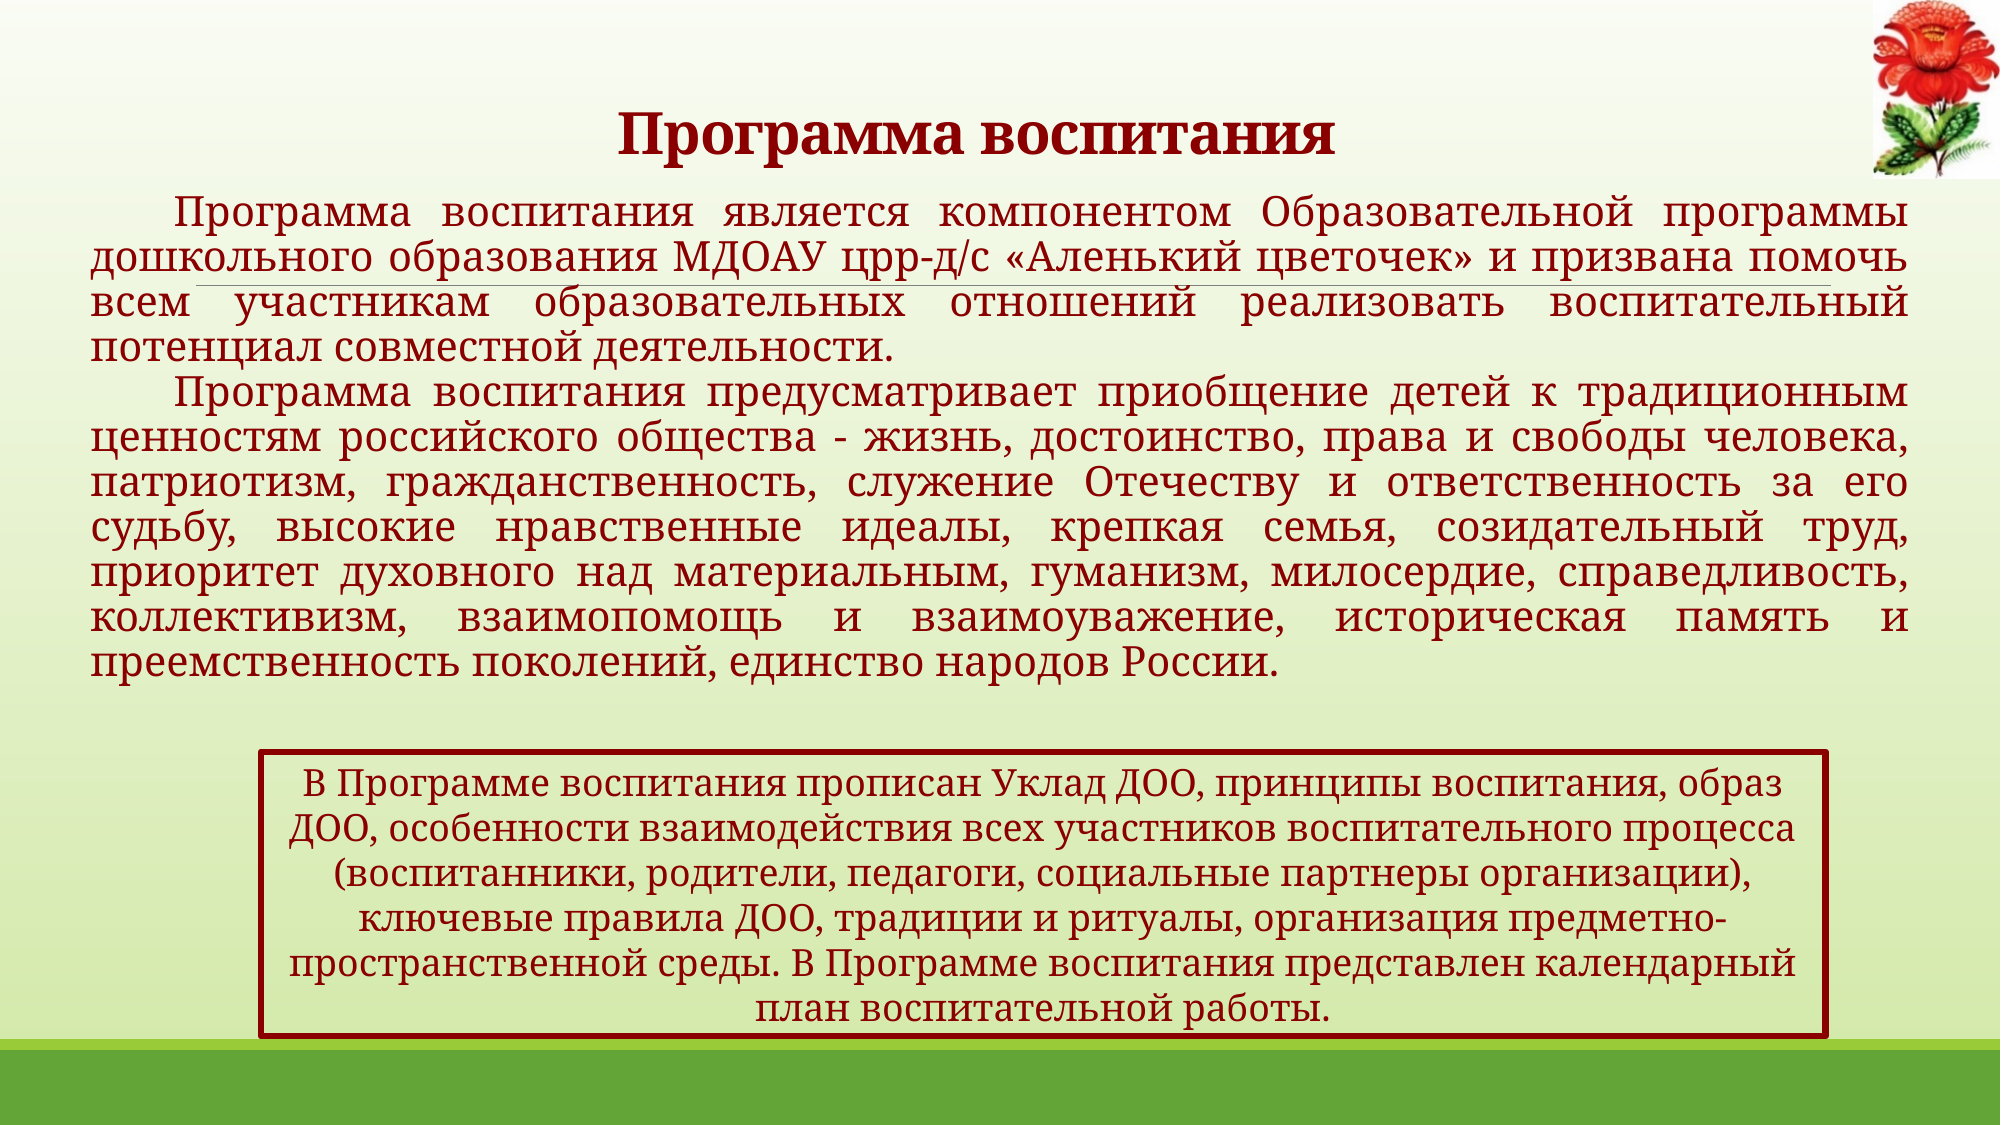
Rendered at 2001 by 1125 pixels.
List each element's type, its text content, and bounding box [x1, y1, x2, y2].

list Программа воспитания является компонентом Образовательной программы дошкольного образования МДОАУ црр-д/с «Аленький цветочек» и призвана помочь всем участникам образовательных отношений реализовать воспитательный потенциал совместной деятельности. Программа воспитания предусматривает приобщение детей к традиционным ценностям российского общества - жизнь, достоинство, права и свободы человека, патриотизм, гражданственность, служение Отечеству и ответственность за его судьбу, высокие нравственные идеалы, крепкая семья, созидательный труд, приоритет духовного над материальным, гуманизм, милосердие, справедливость, коллективизм, взаимопомощь и взаимоуважение, историческая память и преемственность поколений, единство народов России. [90, 182, 1910, 713]
title Программа воспитания [480, 50, 1475, 174]
text_box В Программе воспитания прописан Уклад ДОО, принципы воспитания, образ ДОО, особенности взаимодействия всех участников воспитательного процесса (воспитанники, родители, педагоги, социальные партнеры организации), ключевые правила ДОО, традиции и ритуалы, организация предметно-пространственной среды. В Программе воспитания представлен календарный план воспитательной работы. [260, 751, 1826, 1037]
picture [1872, 0, 2000, 180]
